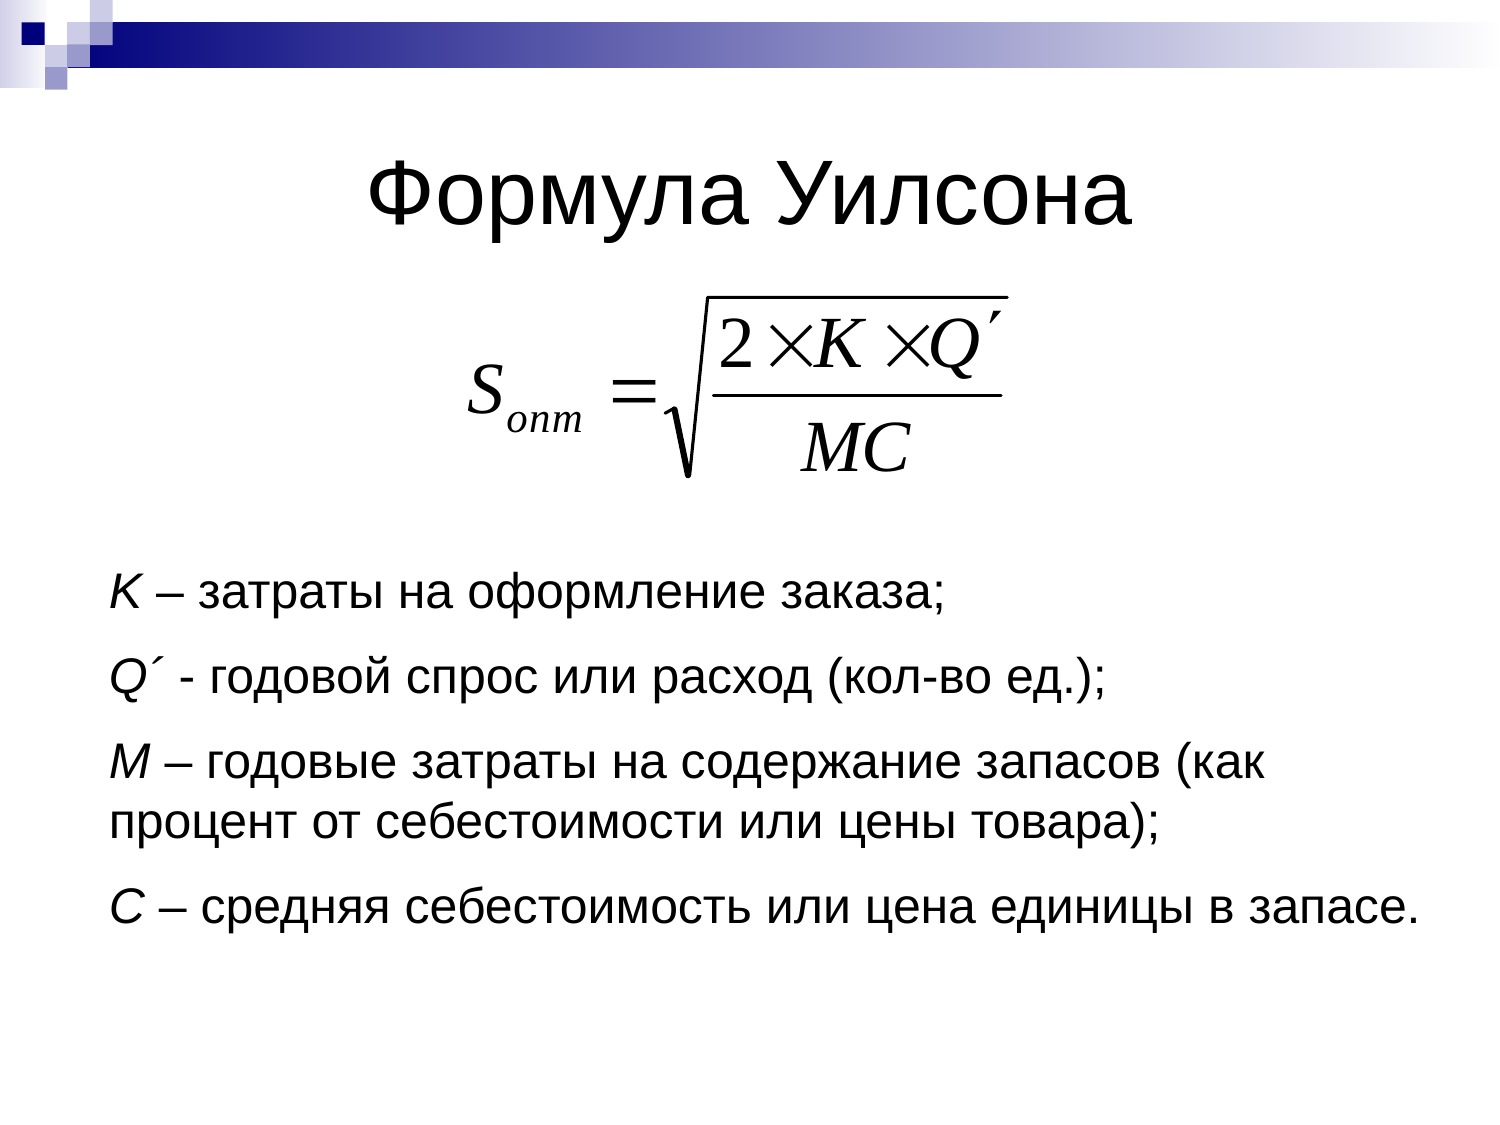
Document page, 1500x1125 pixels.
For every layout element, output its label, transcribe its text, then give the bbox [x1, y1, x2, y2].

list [454, 278, 1025, 494]
title Формула Уилсона [75, 75, 1425, 300]
text_box K – затраты на оформление заказа; Q´ - годовой спрос или расход (кол-во ед.); M – годовые затраты на содержание запасов (как процент от себестоимости или цены товара); C – средняя себестоимость или цена единицы в запасе. [94, 550, 1447, 941]
